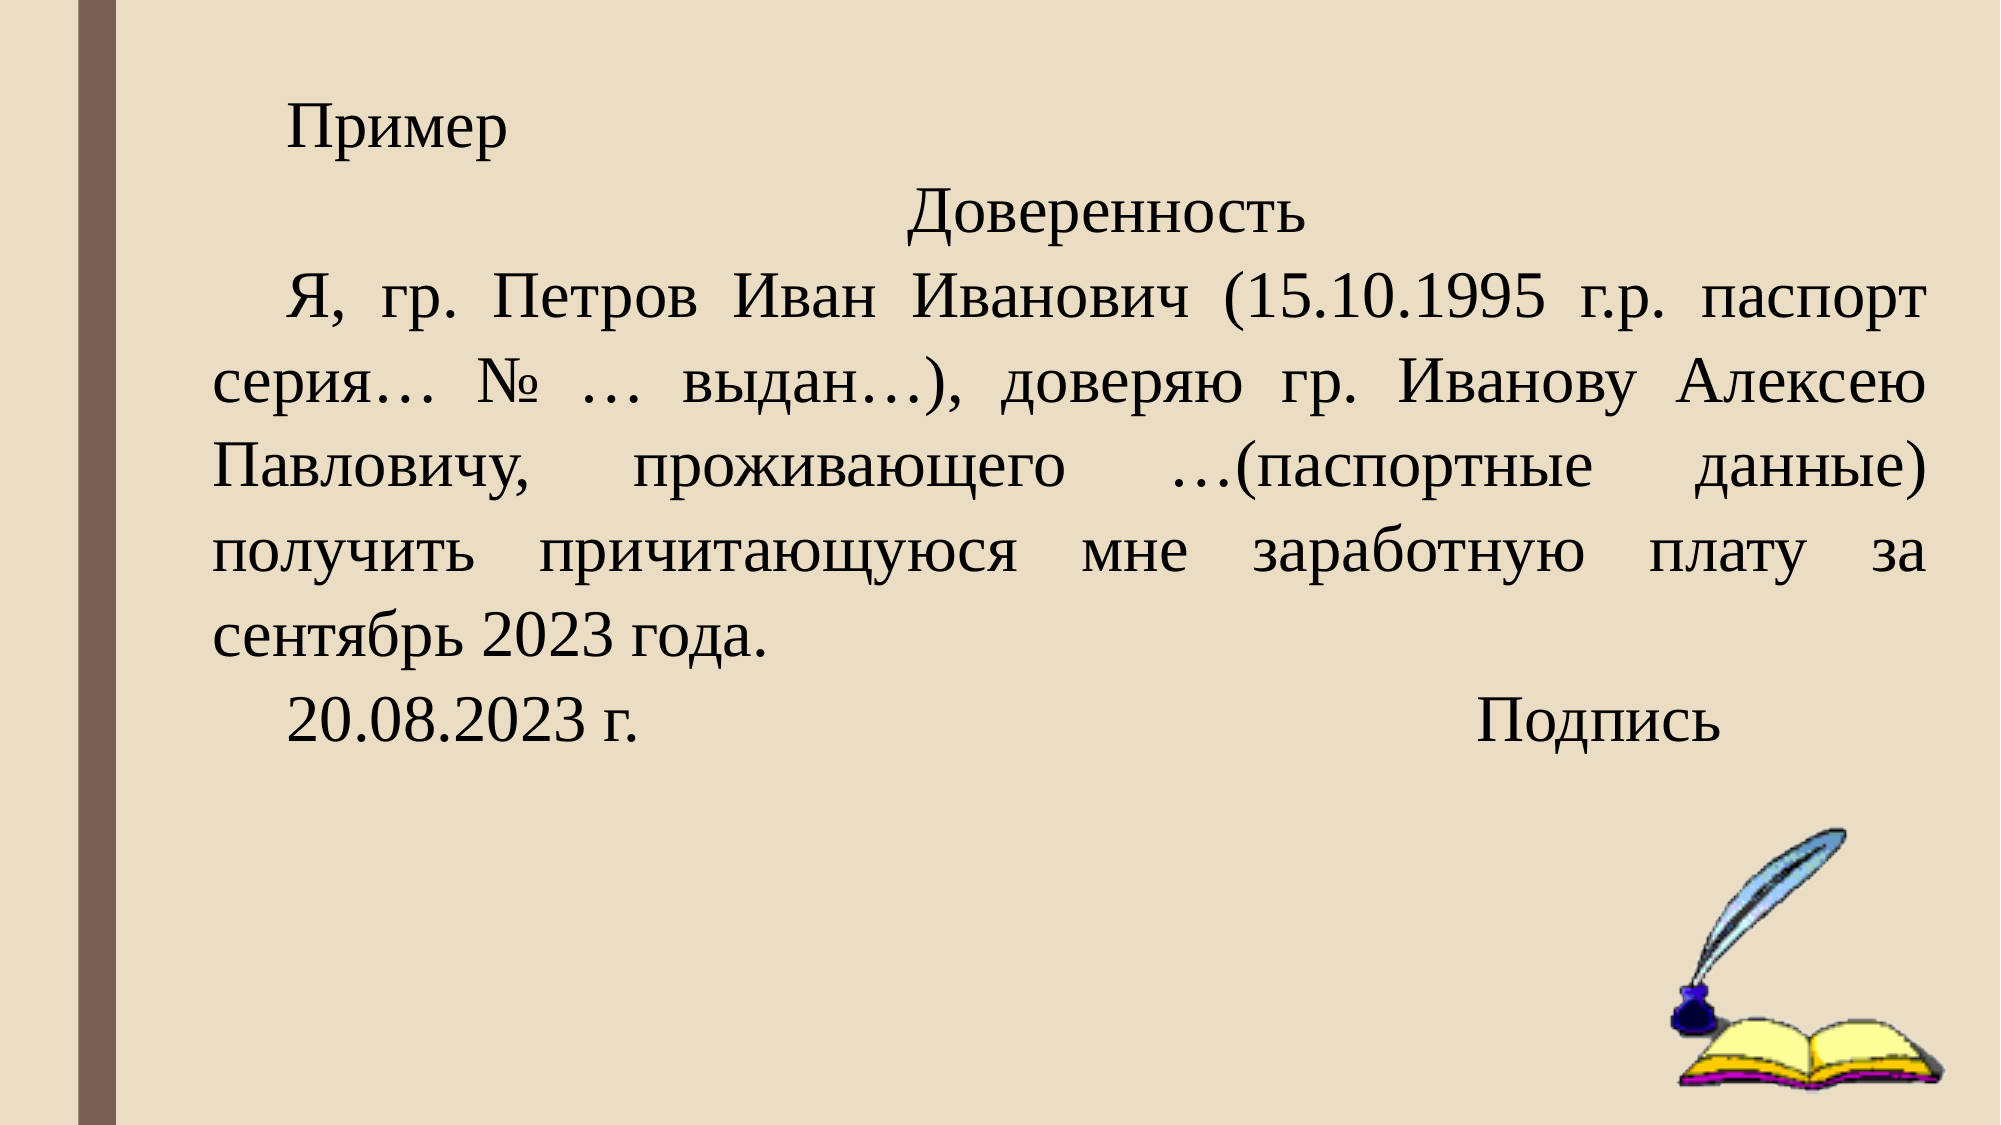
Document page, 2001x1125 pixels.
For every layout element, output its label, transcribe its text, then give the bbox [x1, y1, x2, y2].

picture [1634, 779, 1971, 1094]
text_box Пример Доверенность Я, гр. Петров Иван Иванович (15.10.1995 г.р. паспорт серия… № … выдан…), доверяю гр. Иванову Алексею Павловичу, проживающего …(паспортные данные) получить причитающуюся мне заработную плату за сентябрь 2023 года. 20.08.2023 г. Подпись [197, 69, 1944, 762]
